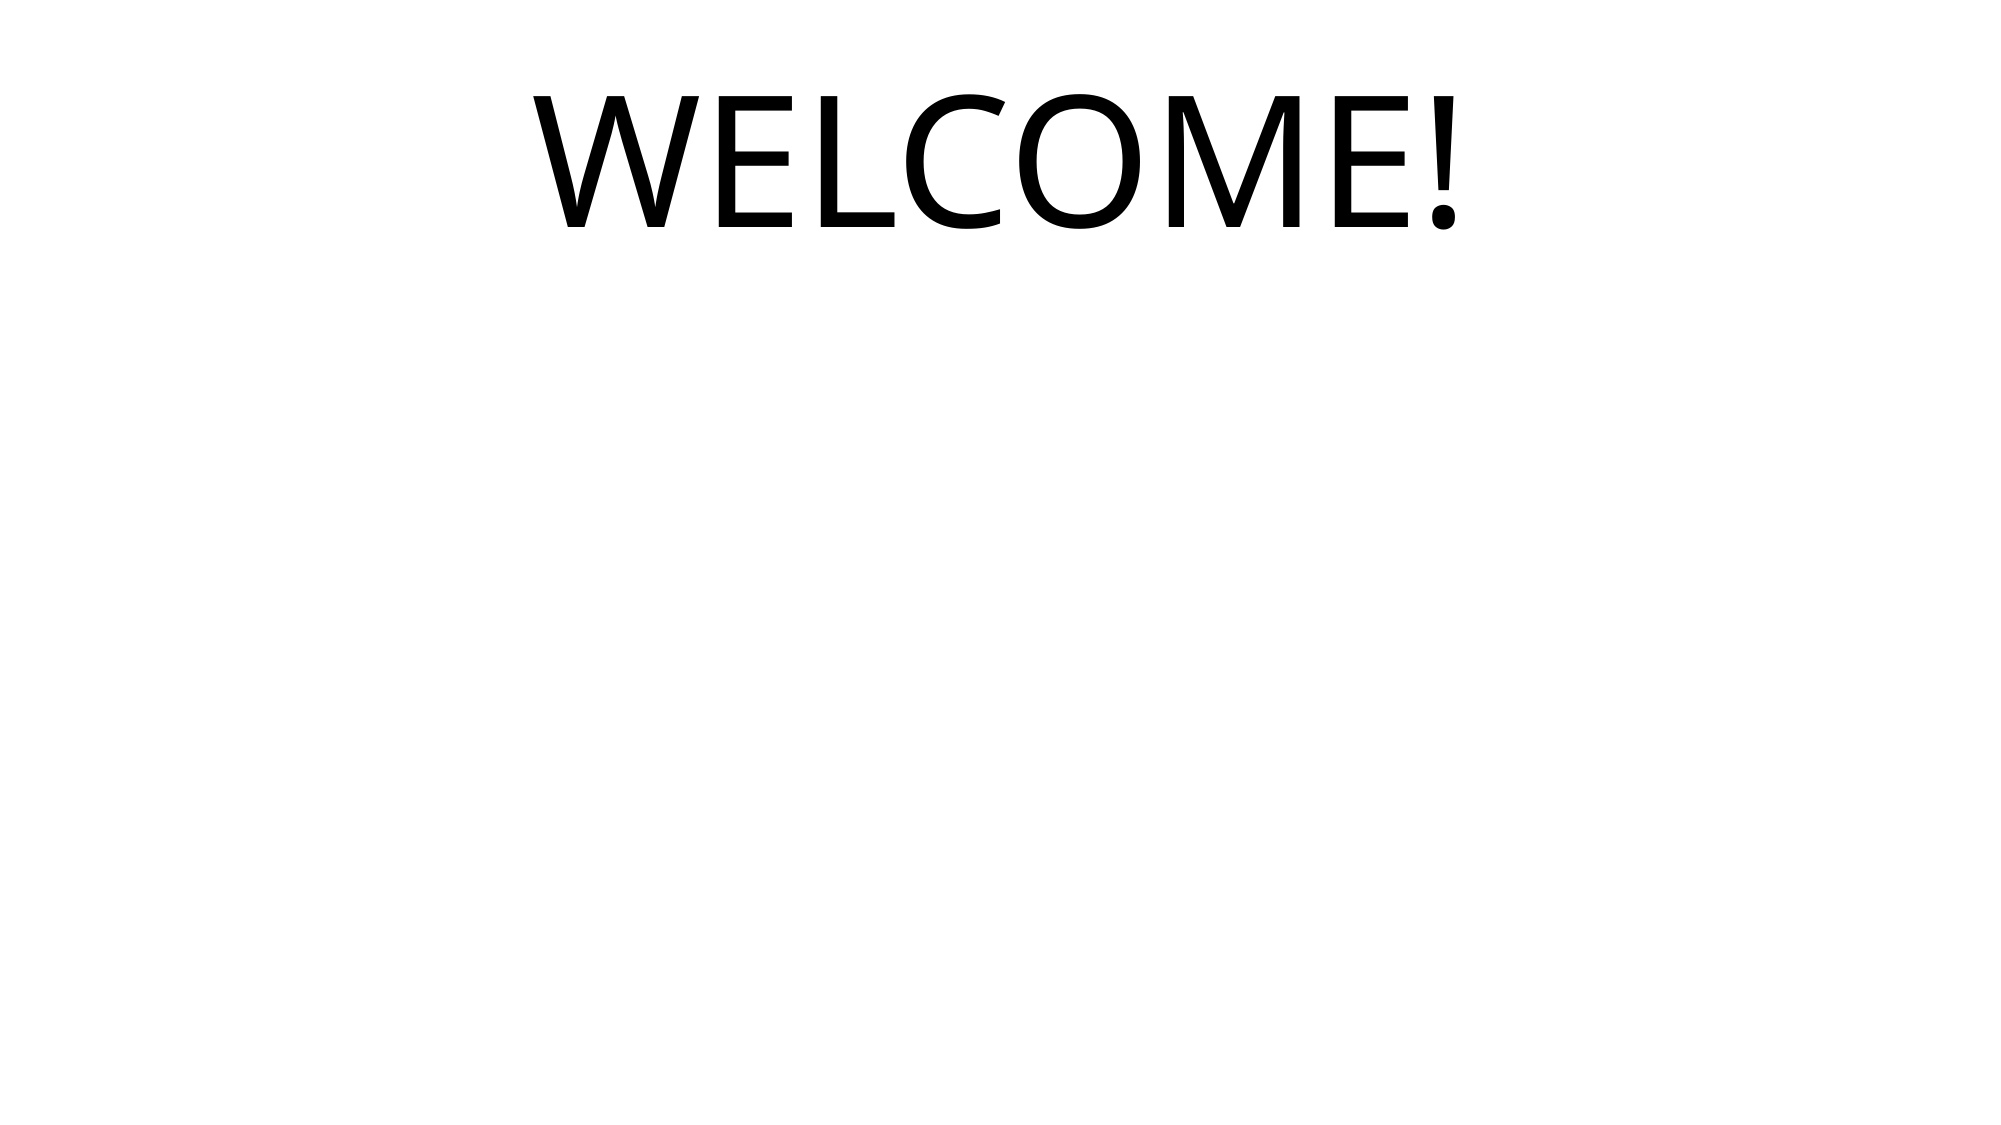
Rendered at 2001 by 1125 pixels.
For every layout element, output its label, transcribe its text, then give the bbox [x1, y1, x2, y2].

title WELCOME! [137, 59, 1863, 278]
